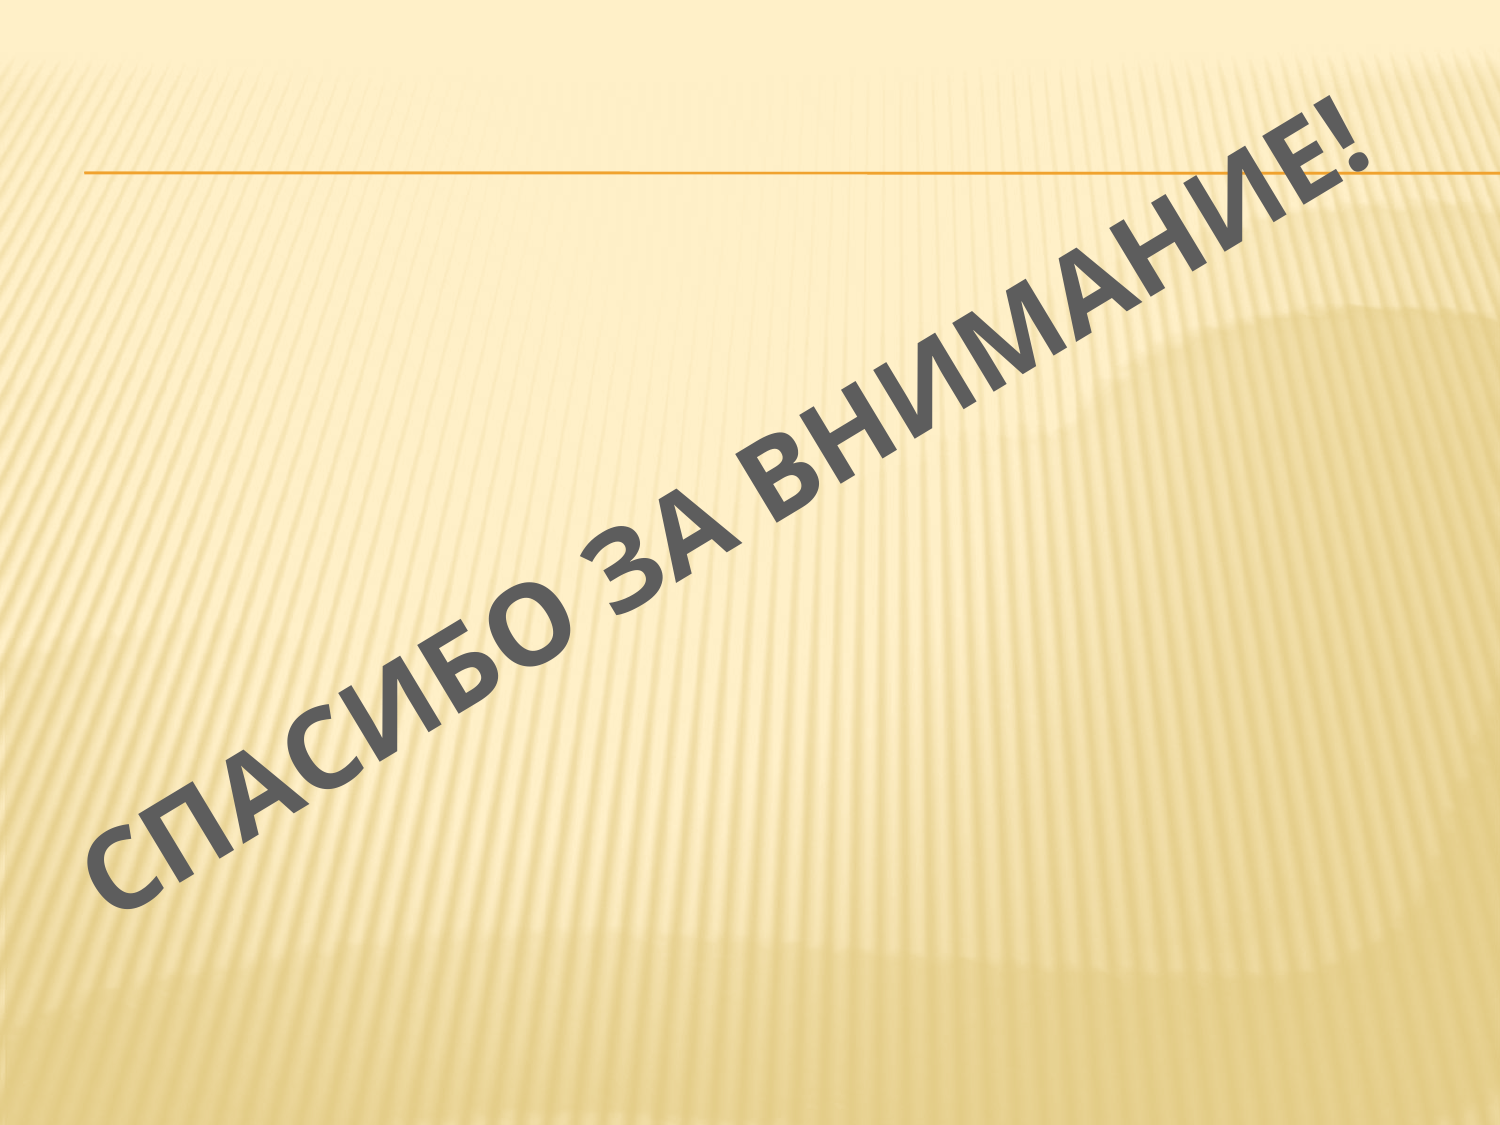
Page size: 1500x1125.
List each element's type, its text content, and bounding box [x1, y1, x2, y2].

text_box СПАСИБО ЗА ВНИМАНИЕ! [34, 48, 1406, 959]
